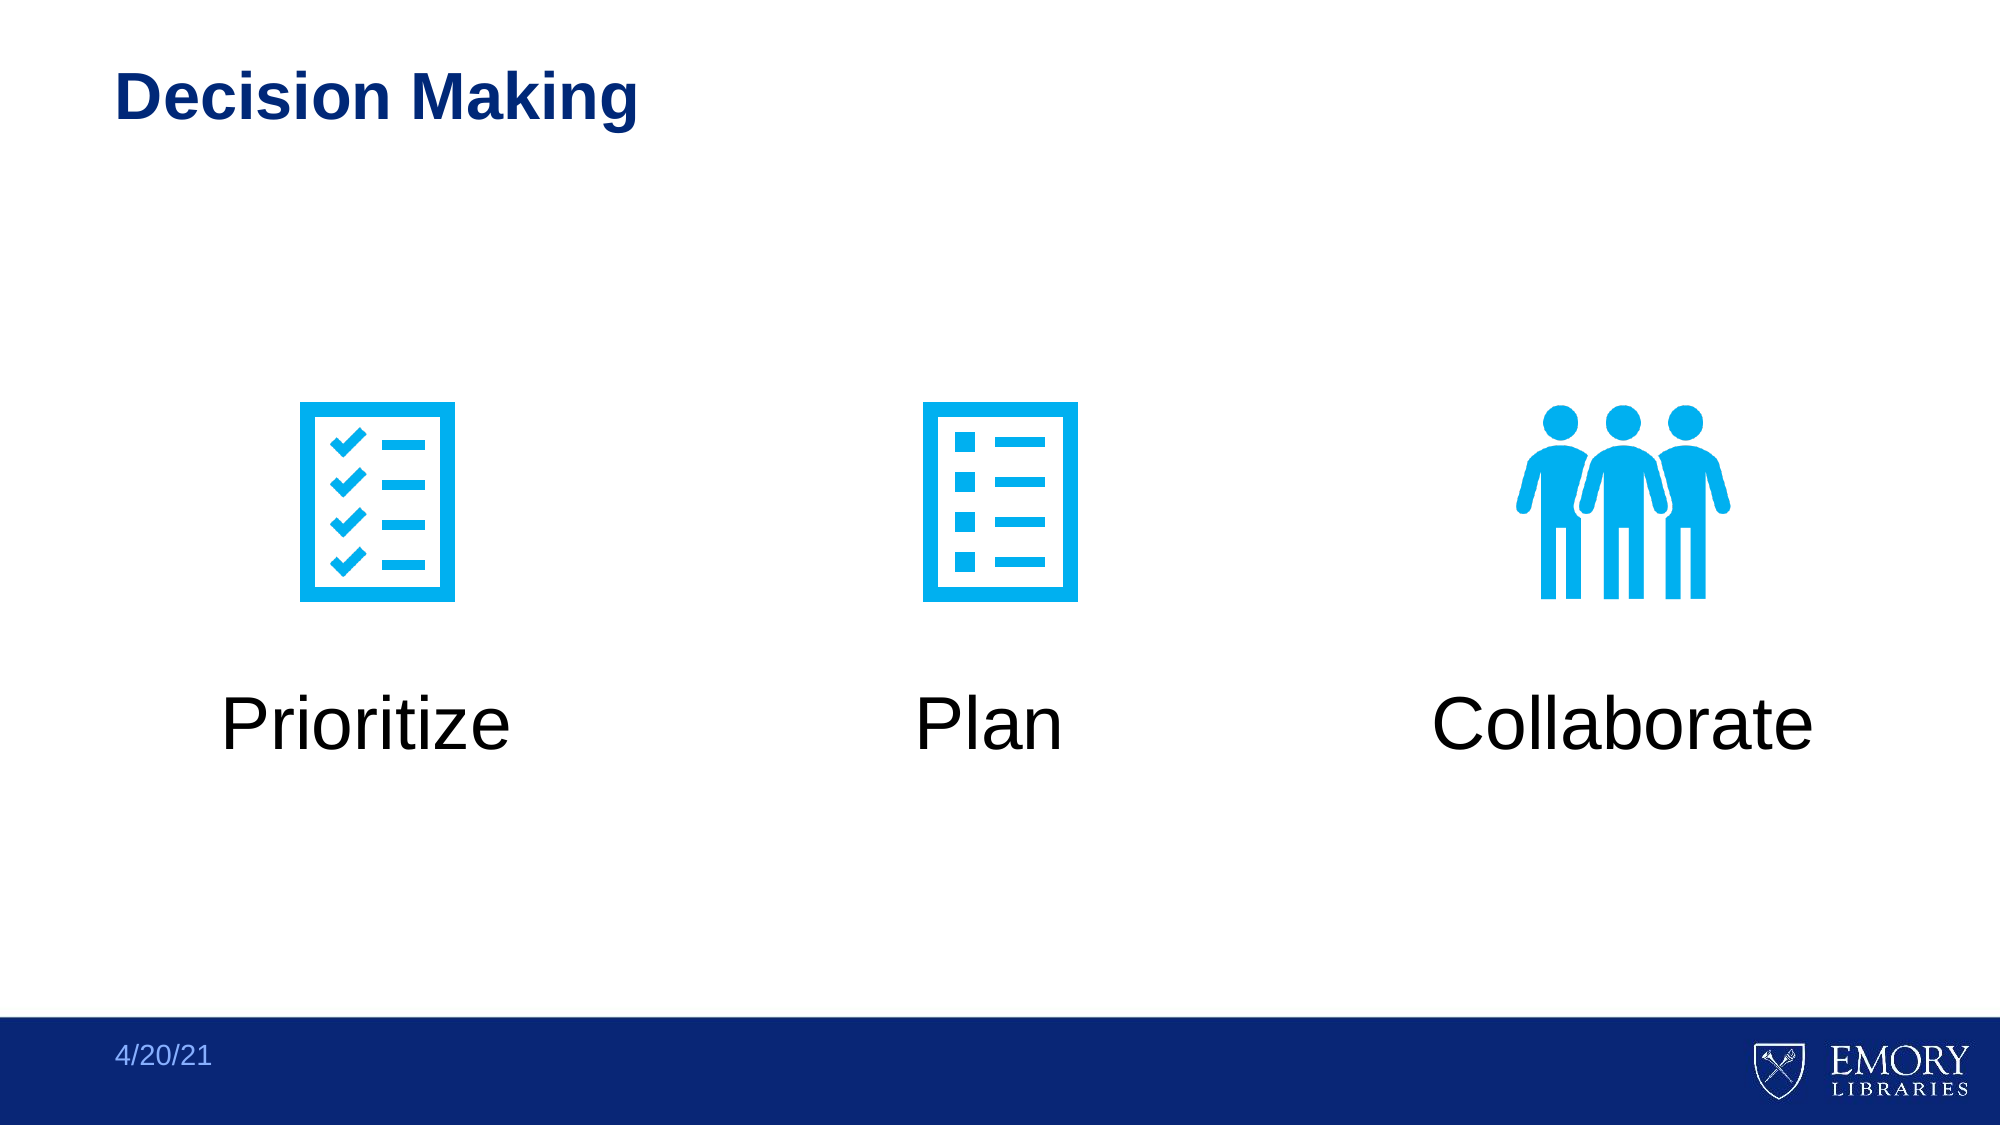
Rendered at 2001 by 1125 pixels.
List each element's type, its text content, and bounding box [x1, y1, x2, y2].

title Decision Making [99, 45, 1900, 158]
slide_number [99, 1028, 340, 1088]
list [99, 180, 1901, 1006]
picture [0, 0, 2000, 1125]
